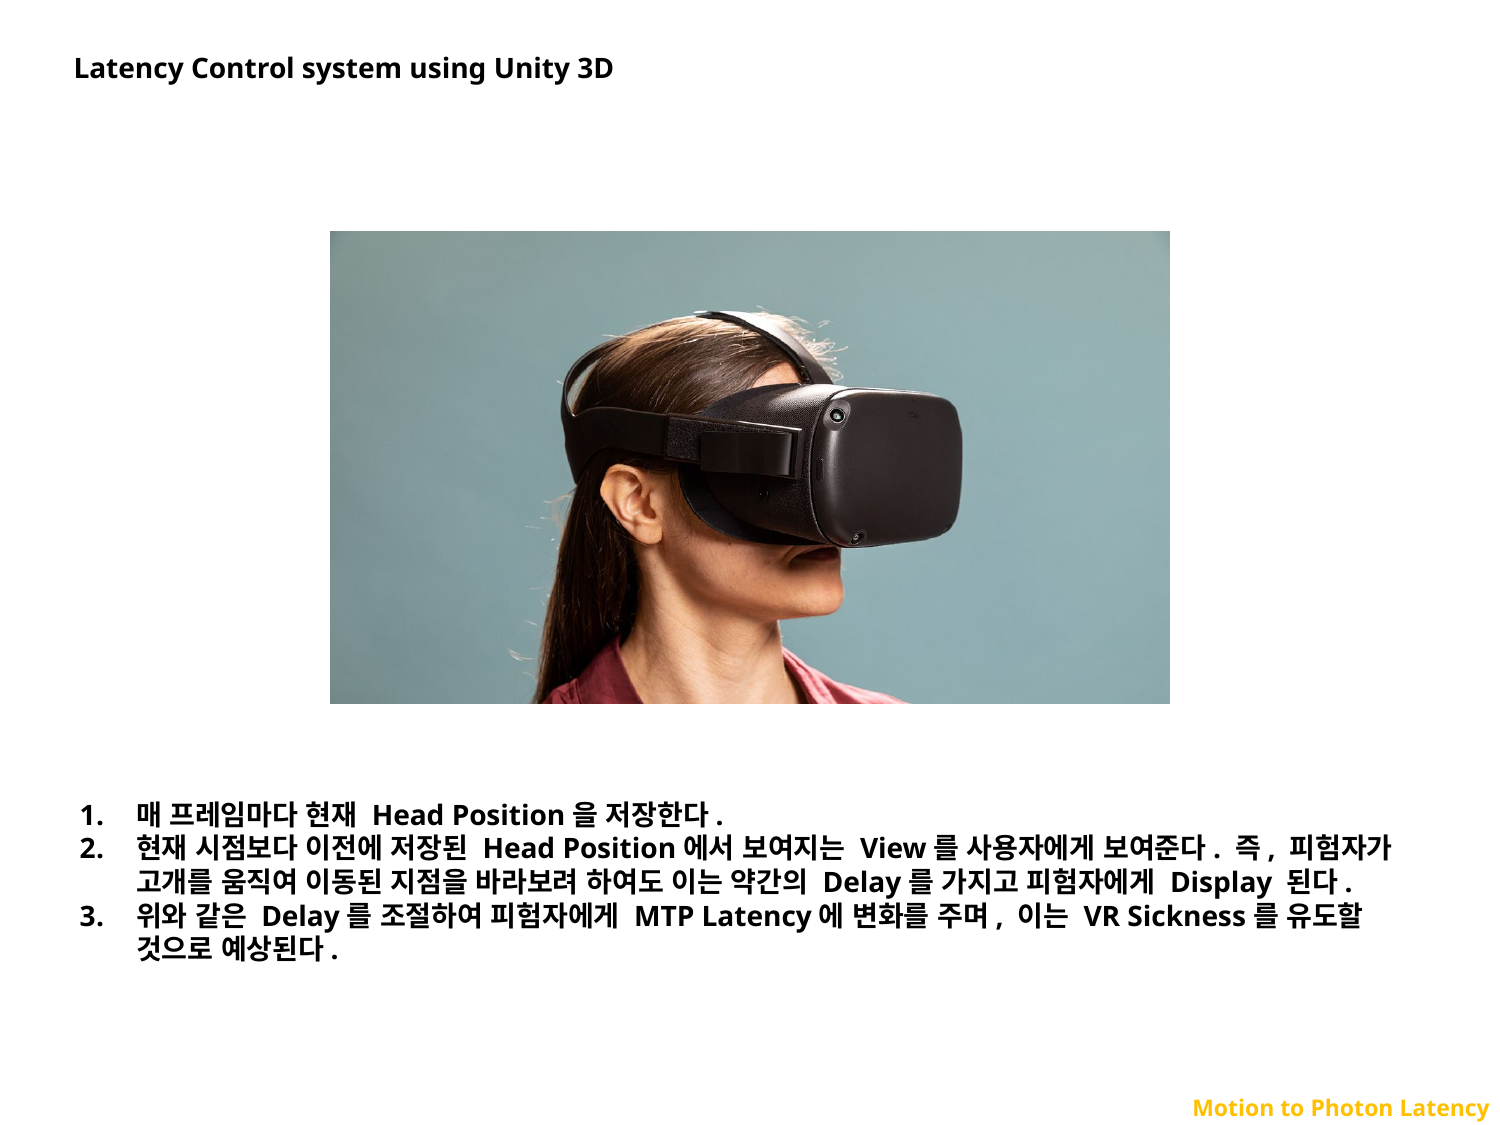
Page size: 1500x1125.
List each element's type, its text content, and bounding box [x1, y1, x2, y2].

text_box 매 프레임마다 현재 Head Position을 저장한다. 현재 시점보다 이전에 저장된 Head Position에서 보여지는 View를 사용자에게 보여준다. 즉, 피험자가 고개를 움직여 이동된 지점을 바라보려 하여도 이는 약간의 Delay를 가지고 피험자에게 Display 된다. 위와 같은 Delay를 조절하여 피험자에게 MTP Latency에 변화를 주며, 이는 VR Sickness를 유도할 것으로 예상된다. [64, 789, 1436, 973]
text_box Latency Control system using Unity 3D [58, 42, 969, 92]
picture [330, 231, 1170, 704]
